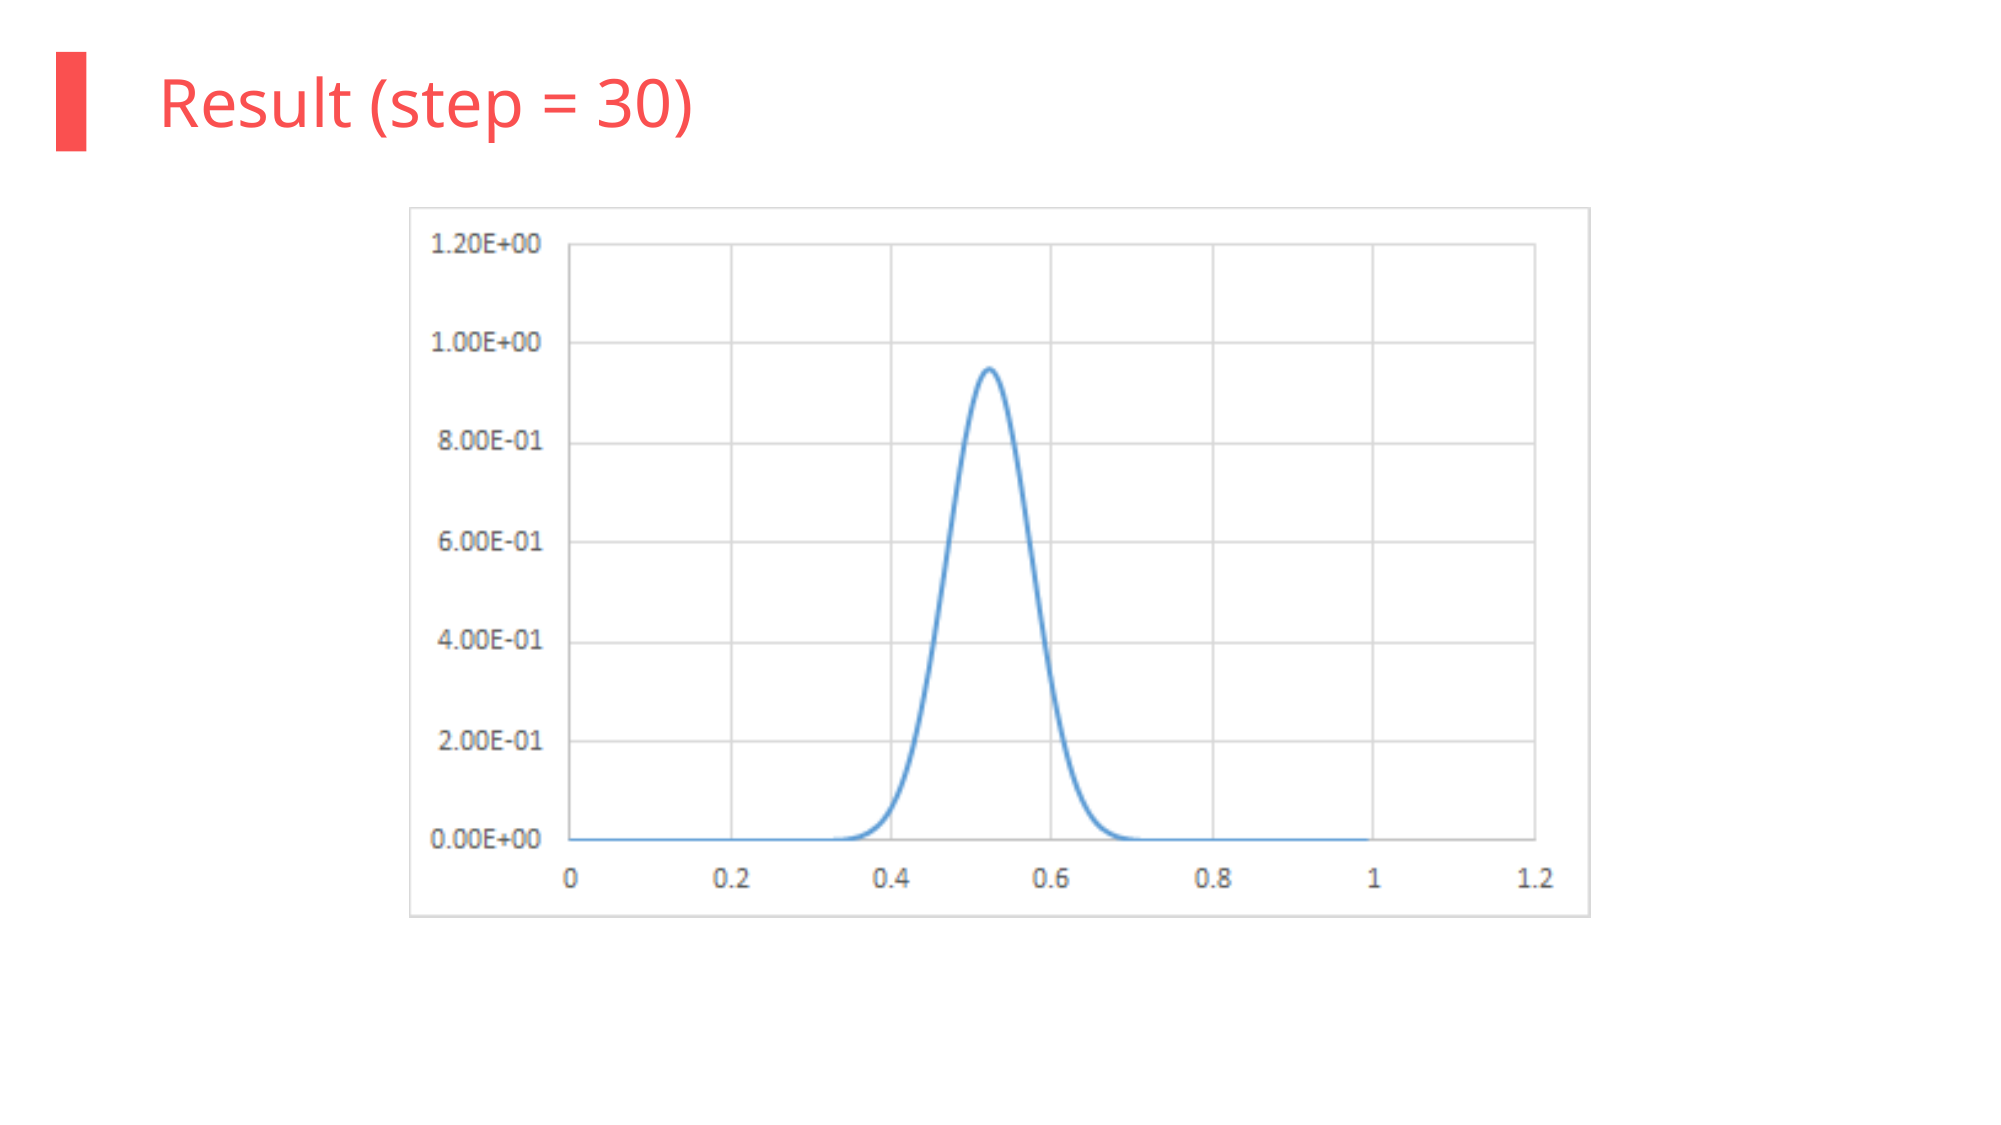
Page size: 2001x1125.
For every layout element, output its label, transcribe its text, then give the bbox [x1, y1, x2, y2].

text_box [55, 51, 87, 152]
text_box Result (step = 30) [143, 53, 709, 149]
picture [409, 207, 1591, 918]
